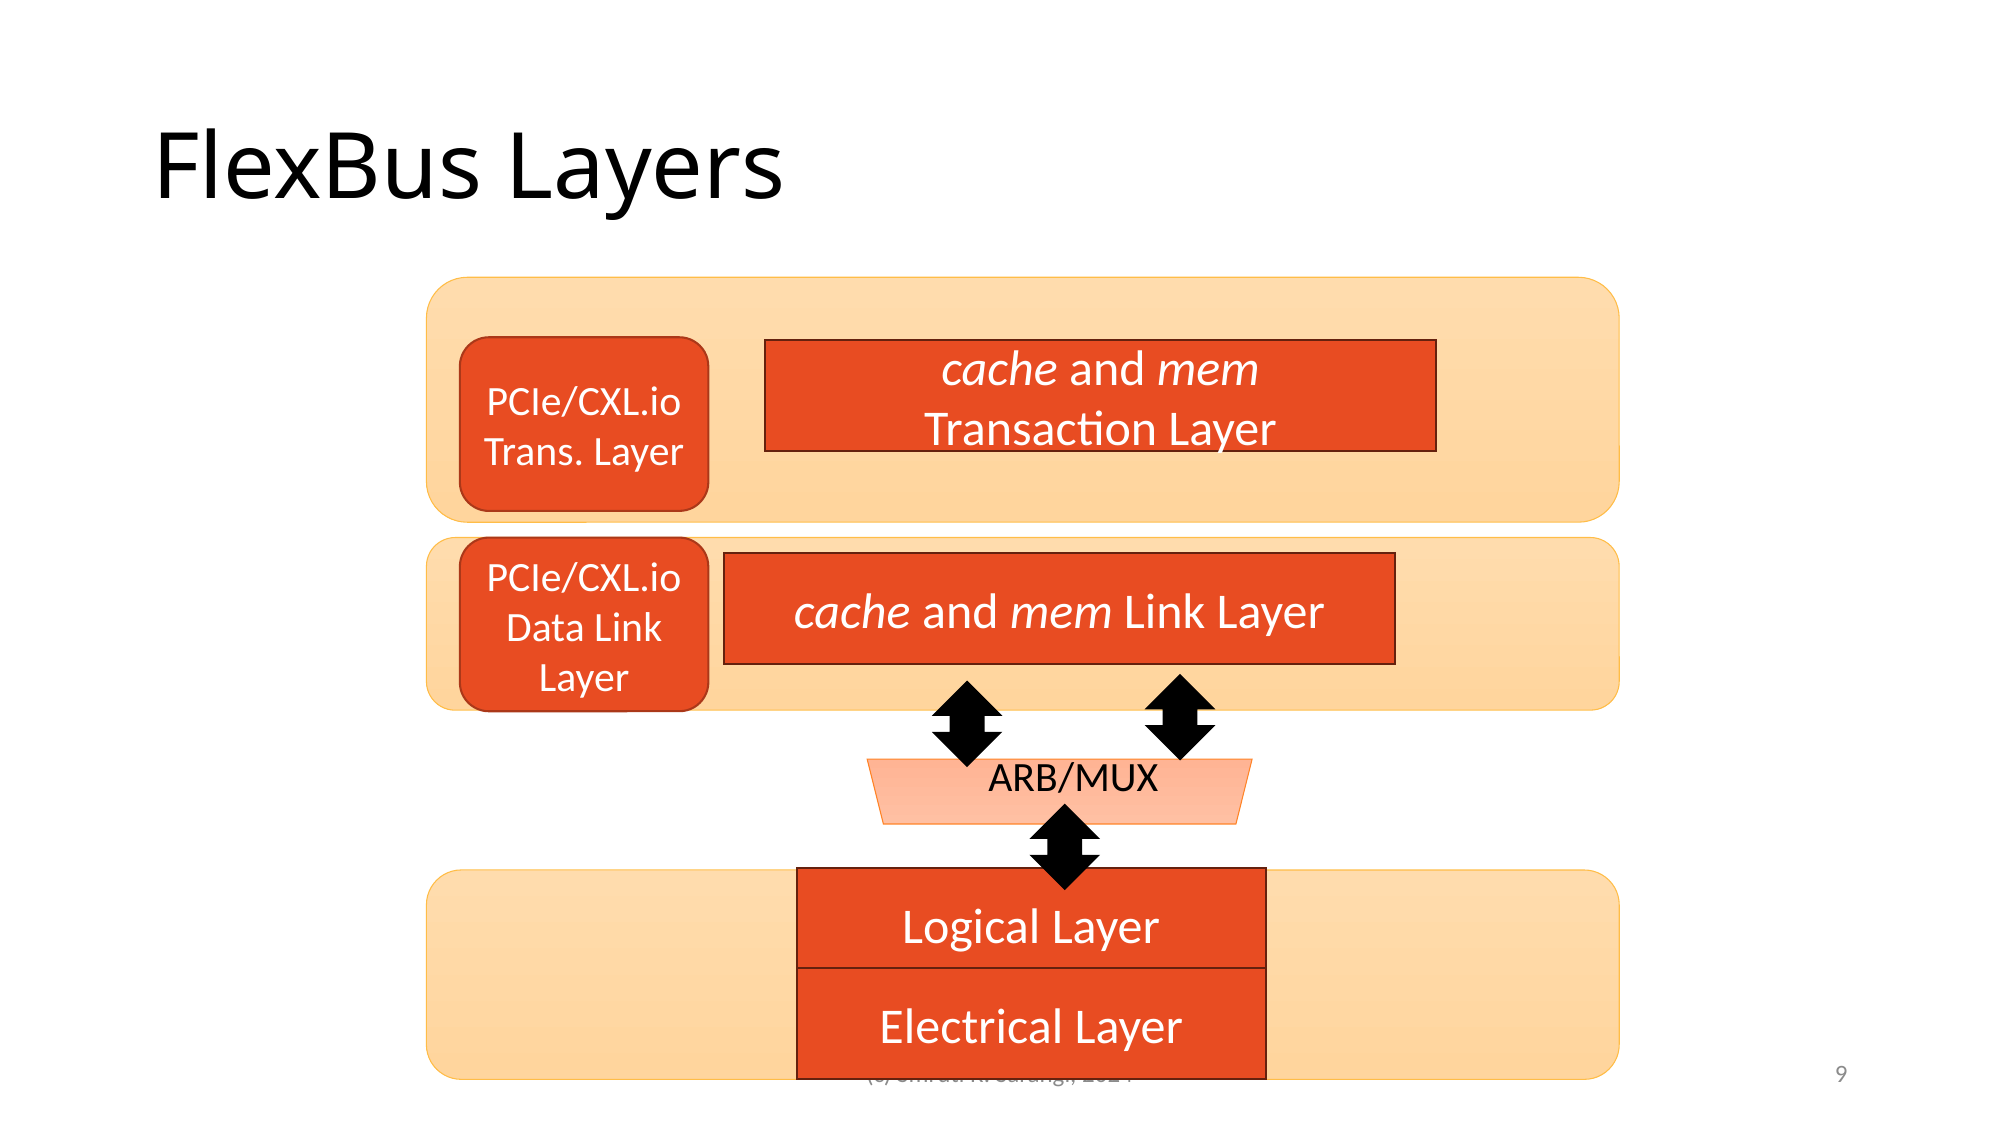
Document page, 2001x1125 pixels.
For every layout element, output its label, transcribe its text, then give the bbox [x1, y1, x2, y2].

text_box [866, 758, 1060, 825]
text_box [1029, 807, 1101, 891]
text_box [685, 536, 1620, 711]
text_box cache and mem Link Layer [723, 552, 1396, 665]
text_box [1144, 673, 1216, 761]
slide_number 9 [1412, 1042, 1863, 1103]
text_box [425, 536, 483, 711]
text_box Electrical Layer [796, 967, 1267, 1042]
title FlexBus Layers [137, 59, 1863, 278]
text_box PCIe/CXL.io Trans. Layer [458, 336, 710, 512]
text_box [425, 276, 1620, 523]
text_box PCIe/CXL.io Data Link Layer [458, 536, 710, 713]
text_box ARB/MUX [973, 742, 1174, 807]
text_box [1070, 758, 1253, 825]
text_box Logical Layer [796, 867, 1267, 967]
text_box cache and mem Transaction Layer [764, 339, 1437, 452]
text_box [425, 869, 796, 1080]
text_box [931, 680, 1003, 768]
footer (c) Smruti R. Sarangi, 2024 [662, 1042, 1338, 1103]
text_box [1267, 869, 1620, 1080]
